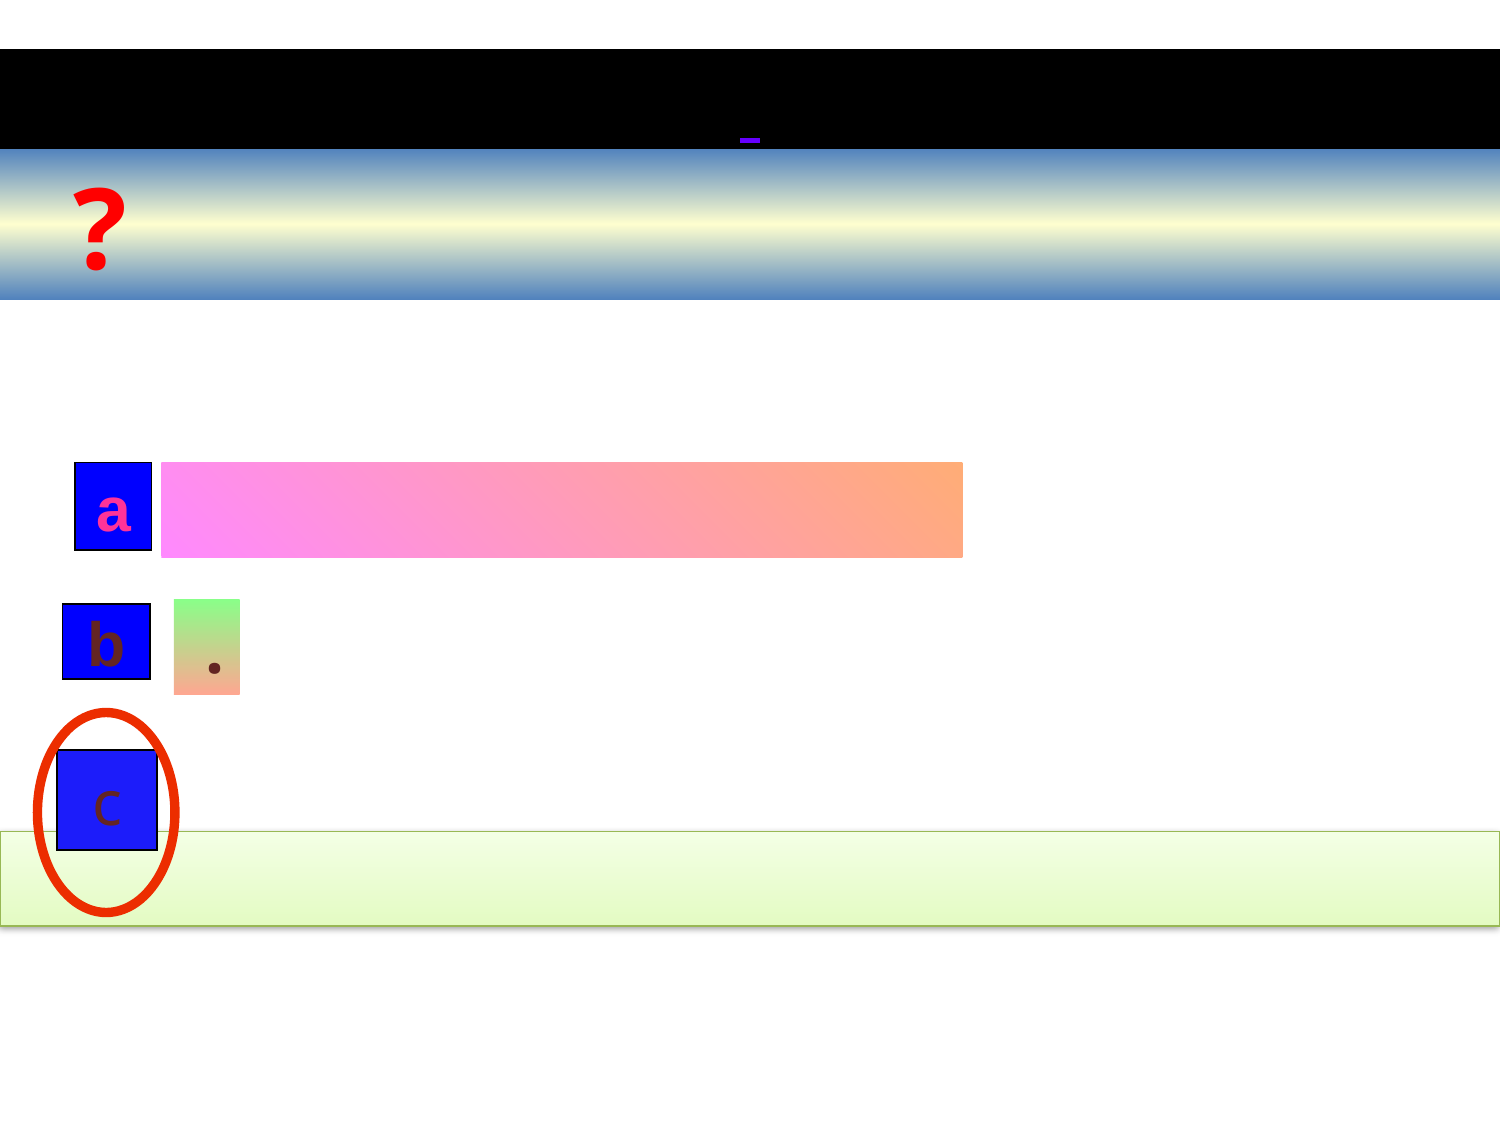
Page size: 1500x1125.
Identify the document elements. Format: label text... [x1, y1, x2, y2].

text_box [0, 749, 1500, 927]
text_box [0, 49, 1500, 149]
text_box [62, 599, 239, 697]
text_box ? [0, 149, 1500, 300]
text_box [74, 462, 963, 558]
text_box [53, 712, 159, 748]
